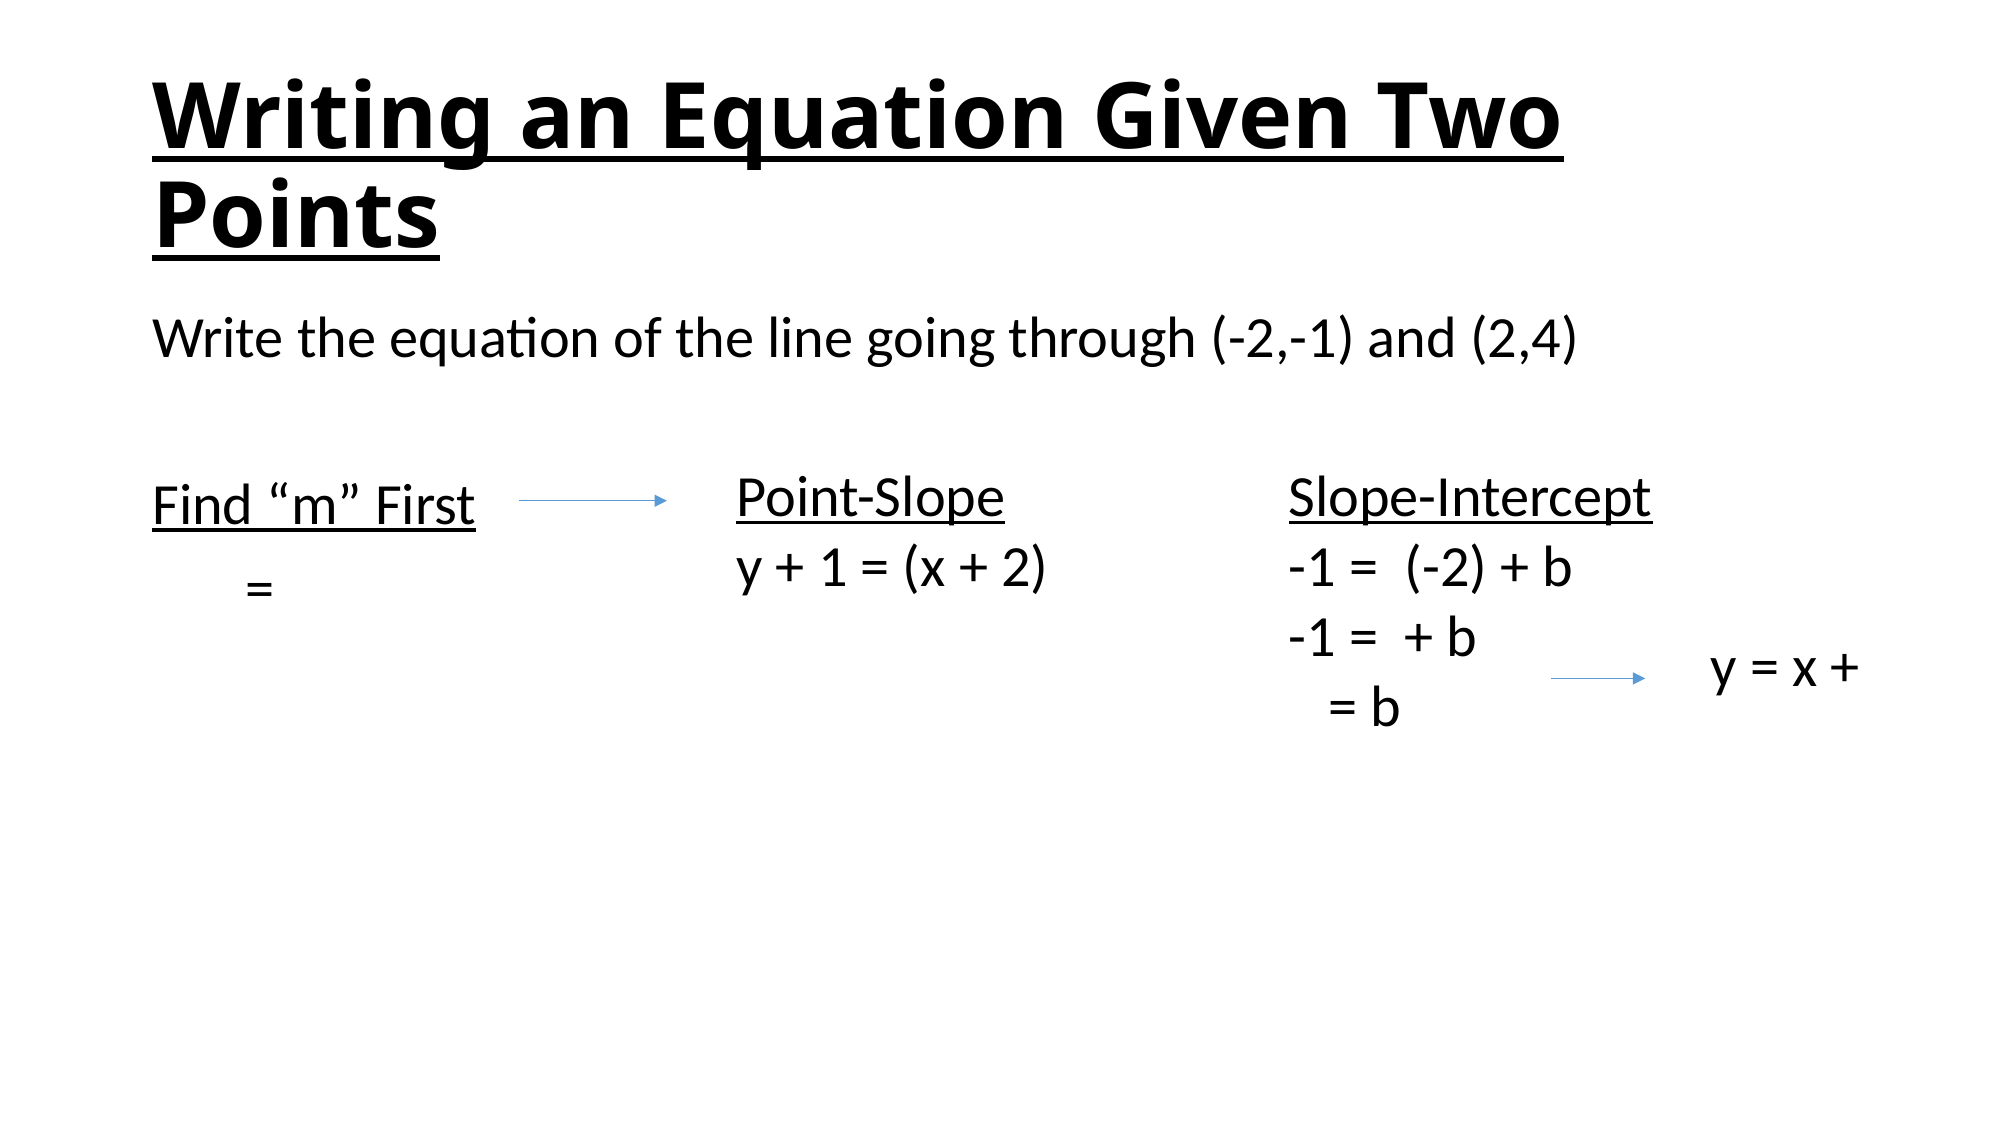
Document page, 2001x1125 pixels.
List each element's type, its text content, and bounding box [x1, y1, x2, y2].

title Writing an Equation Given Two Points [137, 59, 1863, 278]
